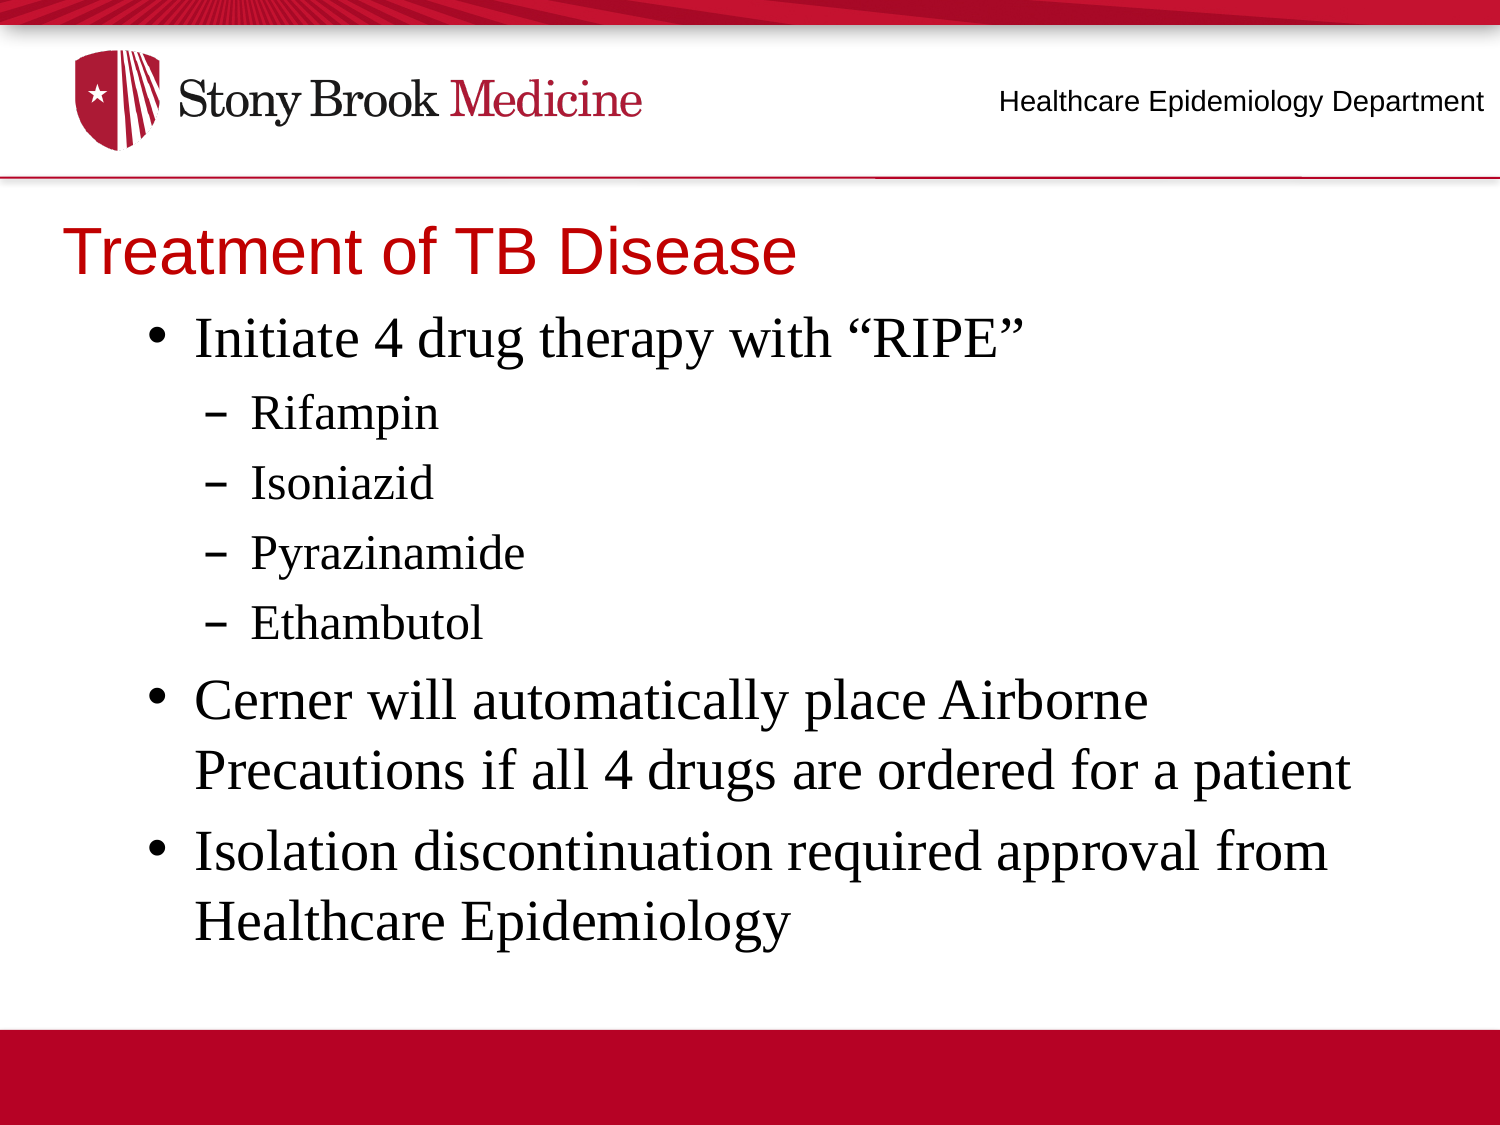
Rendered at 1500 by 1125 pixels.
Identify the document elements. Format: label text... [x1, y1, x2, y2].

picture [0, 0, 1500, 25]
picture [75, 48, 642, 151]
text_box Healthcare Epidemiology Department [937, 74, 1500, 125]
list Treatment of TB Disease Initiate 4 drug therapy with “RIPE” Rifampin Isoniazid Pyrazinamide Ethambutol Cerner will automatically place Airborne Precautions if all 4 drugs are ordered for a patient Isolation discontinuation required approval from Healthcare Epidemiology [62, 199, 1438, 1026]
